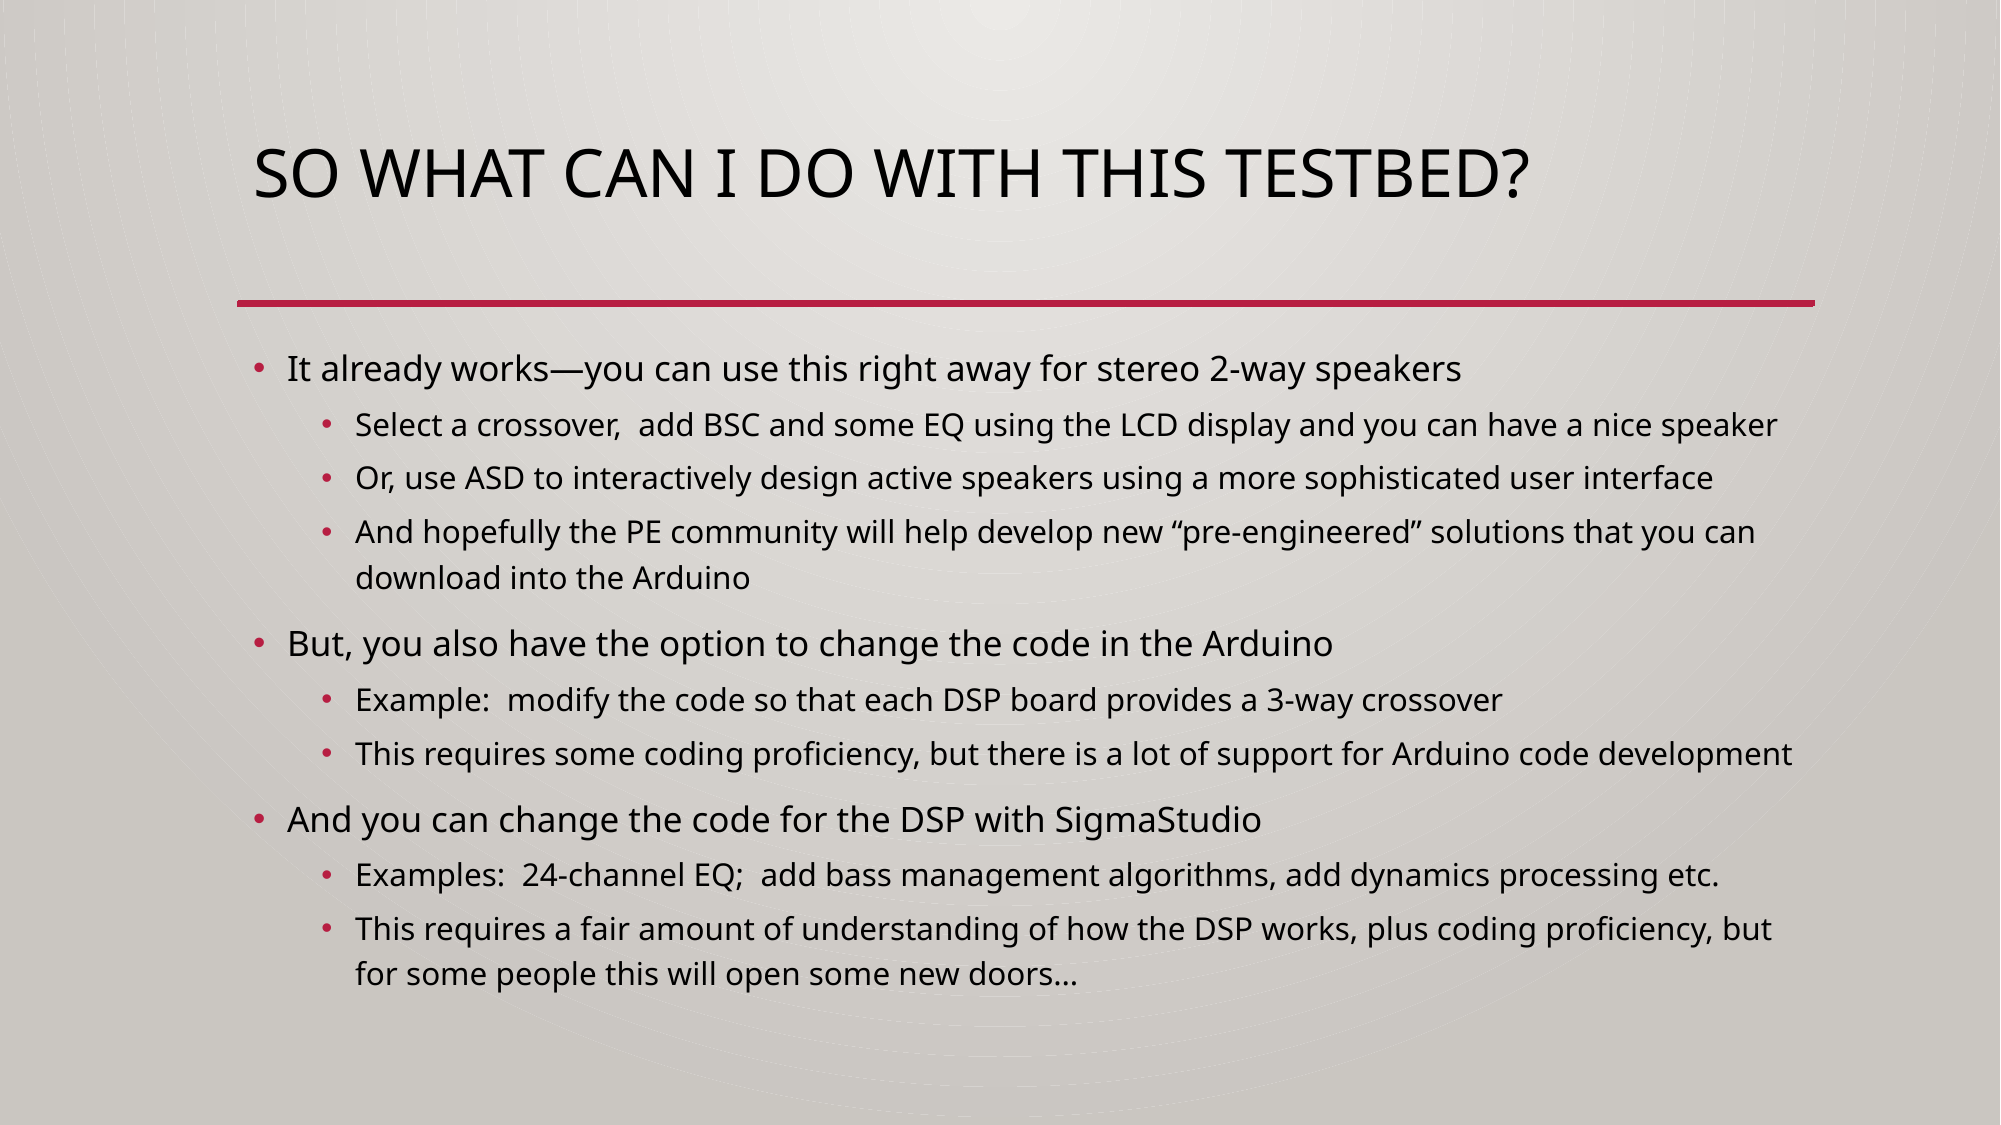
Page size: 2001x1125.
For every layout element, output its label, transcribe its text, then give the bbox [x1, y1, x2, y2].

title So what Can I do with this Testbed? [238, 131, 1814, 305]
list It already works—you can use this right away for stereo 2-way speakers Select a crossover, add BSC and some EQ using the LCD display and you can have a nice speaker Or, use ASD to interactively design active speakers using a more sophisticated user interface And hopefully the PE community will help develop new “pre-engineered” solutions that you can download into the Arduino But, you also have the option to change the code in the Arduino Example: modify the code so that each DSP board provides a 3-way crossover This requires some coding proficiency, but there is a lot of support for Arduino code development And you can change the code for the DSP with SigmaStudio Examples: 24-channel EQ; add bass management algorithms, add dynamics processing etc. This requires a fair amount of understanding of how the DSP works, plus coding proficiency, but for some people this will open some new doors… [238, 330, 1814, 1020]
